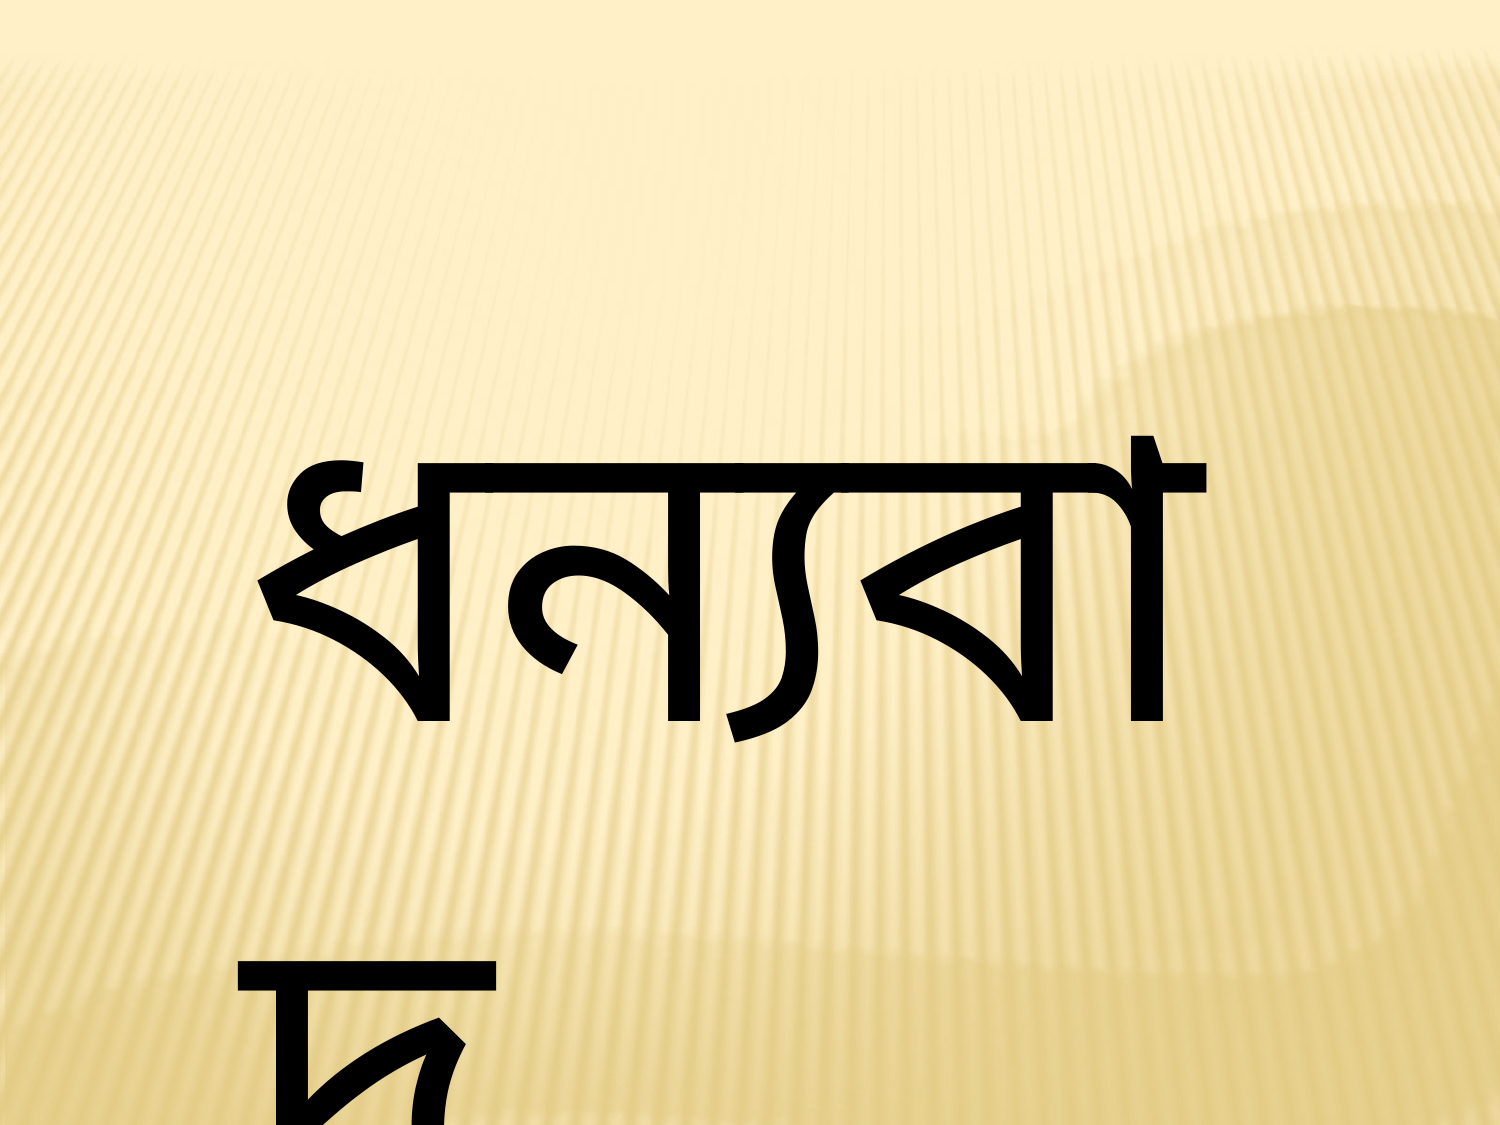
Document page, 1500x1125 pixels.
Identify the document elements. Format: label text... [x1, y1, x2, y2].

text_box ধন্যবাদ [227, 299, 1253, 1125]
